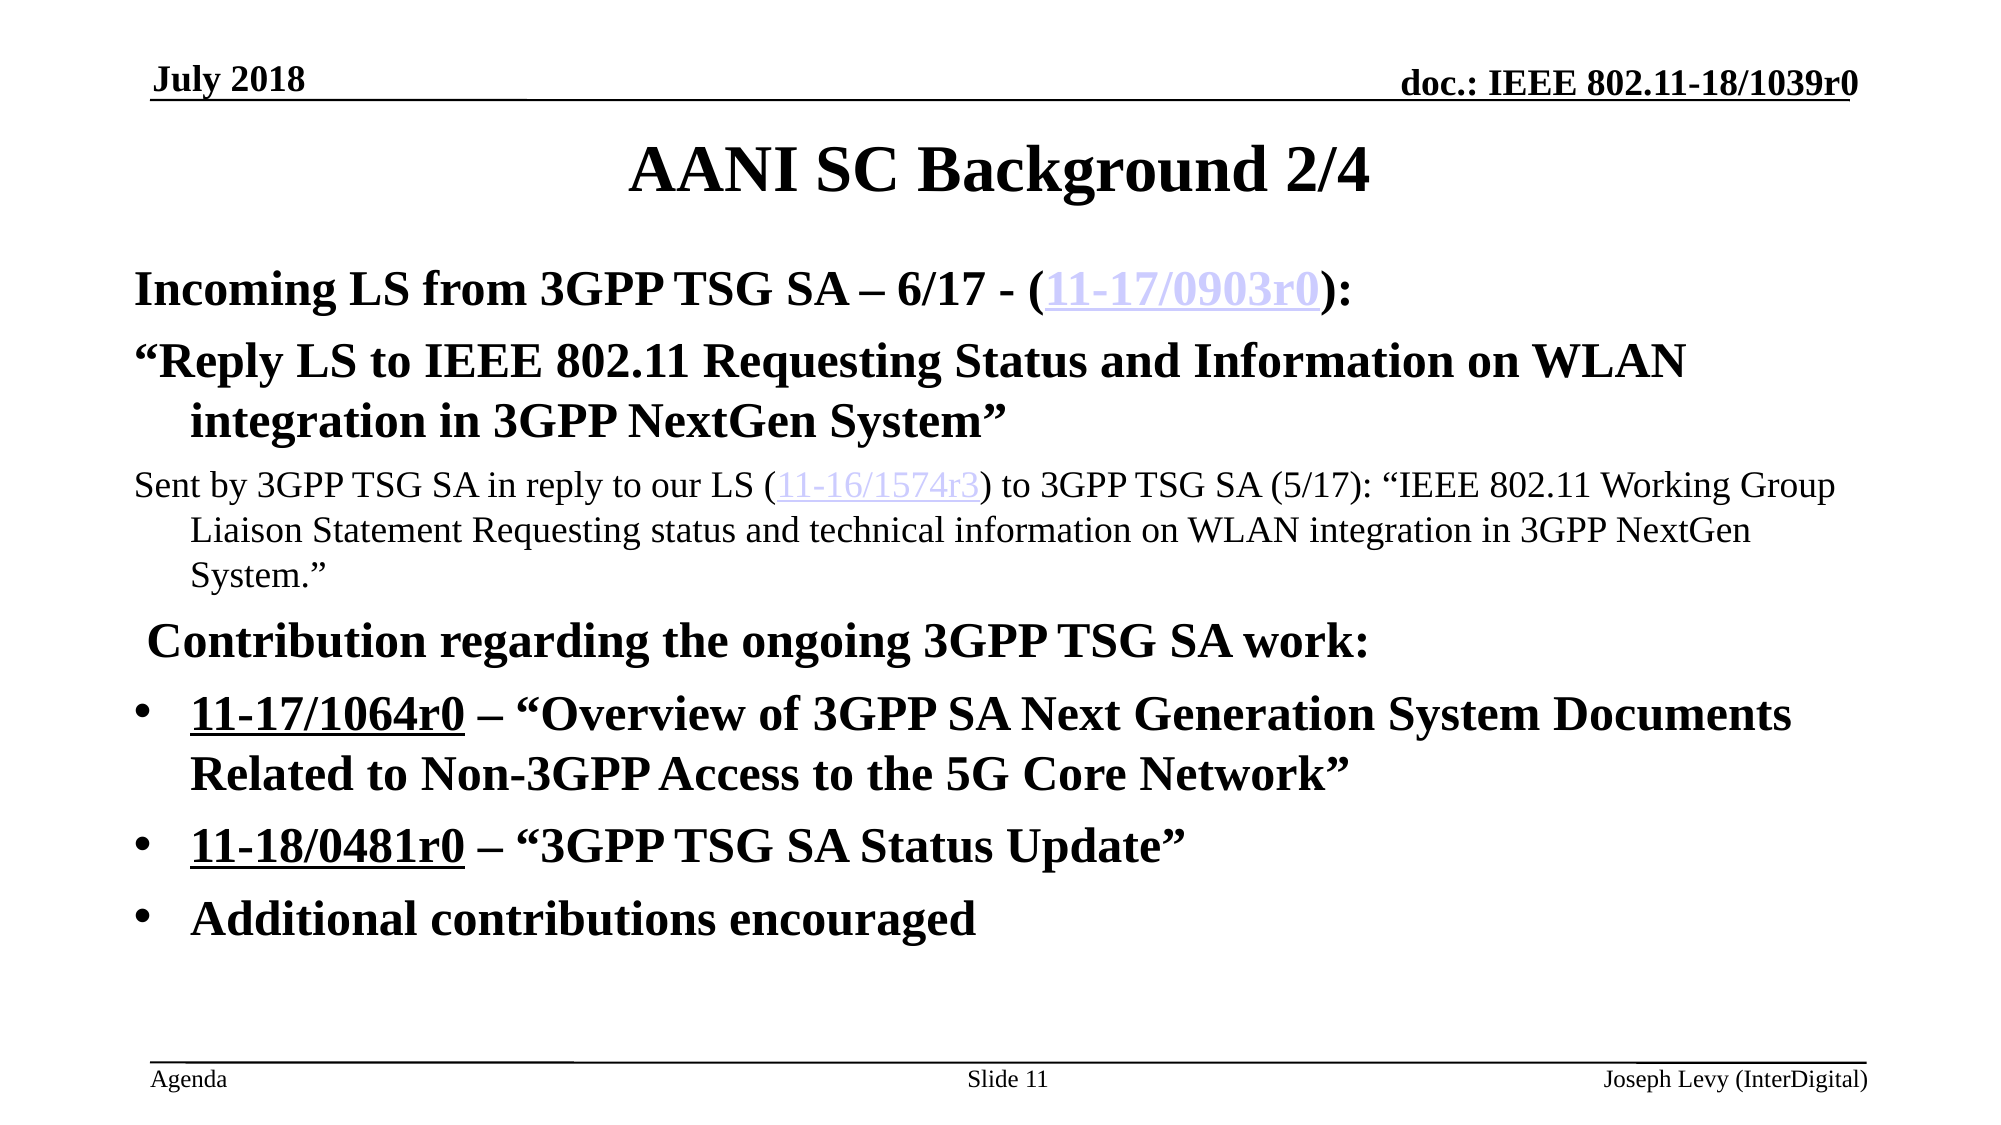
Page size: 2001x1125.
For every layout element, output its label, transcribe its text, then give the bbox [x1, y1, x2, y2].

title AANI SC Background 2/4 [149, 112, 1850, 218]
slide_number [152, 54, 563, 100]
footer Joseph Levy (InterDigital) [1171, 1061, 1869, 1093]
list Incoming LS from 3GPP TSG SA – 6/17 - (11-17/0903r0): “Reply LS to IEEE 802.11 Requesting Status and Information on WLAN integration in 3GPP NextGen System” Sent by 3GPP TSG SA in reply to our LS (11-16/1574r3) to 3GPP TSG SA (5/17): “IEEE 802.11 Working Group Liaison Statement Requesting status and technical information on WLAN integration in 3GPP NextGen System.” Contribution regarding the ongoing 3GPP TSG SA work: 11-17/1064r0 – “Overview of 3GPP SA Next Generation System Documents Related to Non-3GPP Access to the 5G Core Network” 11-18/0481r0 – “3GPP TSG SA Status Update” Additional contributions encouraged [118, 247, 1882, 1028]
slide_number Slide 11 [950, 1061, 1067, 1123]
